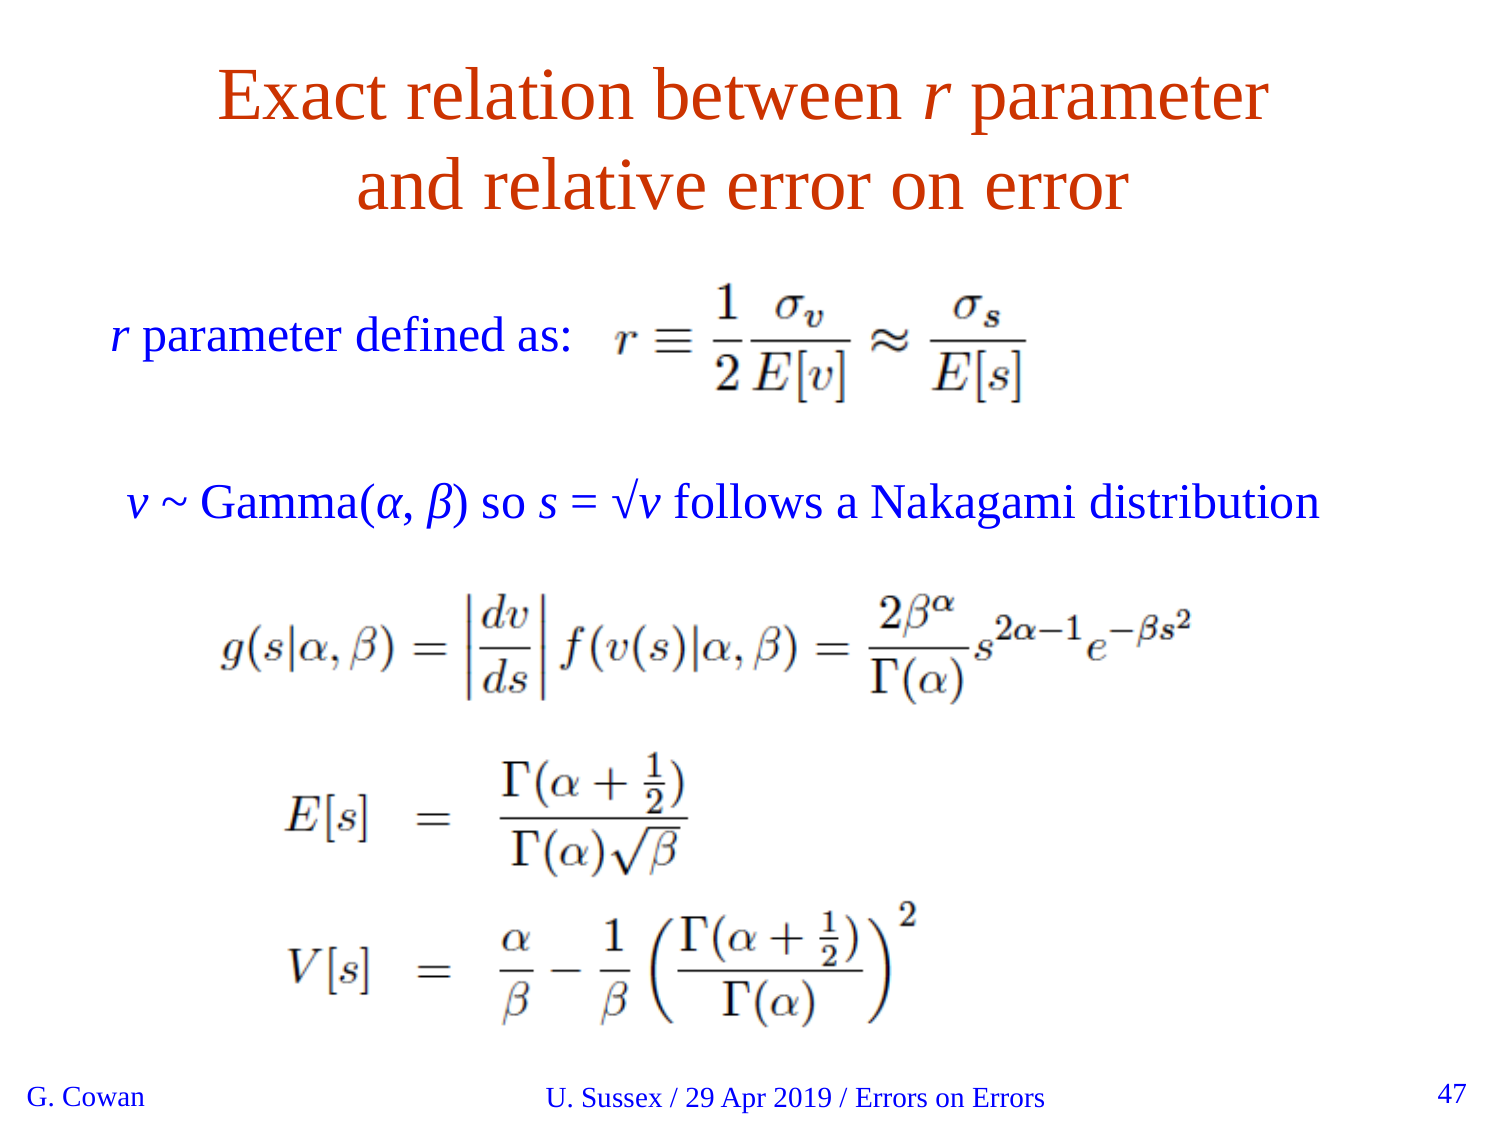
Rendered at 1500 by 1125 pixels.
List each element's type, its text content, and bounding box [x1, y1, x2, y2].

picture [271, 894, 924, 1037]
text_box Exact relation between r parameter and relative error on error [146, 40, 1340, 229]
text_box r parameter defined as: [95, 293, 598, 369]
footer U. Sussex / 29 Apr 2019 / Errors on Errors [312, 1070, 927, 1125]
text_box v ~ Gamma(α, β) so s = √v follows a Nakagami distribution [111, 461, 1336, 537]
slide_number G. Cowan [11, 1069, 253, 1114]
slide_number 47 [927, 1066, 1483, 1125]
picture [265, 736, 700, 886]
picture [603, 266, 1038, 422]
picture [213, 560, 1208, 721]
